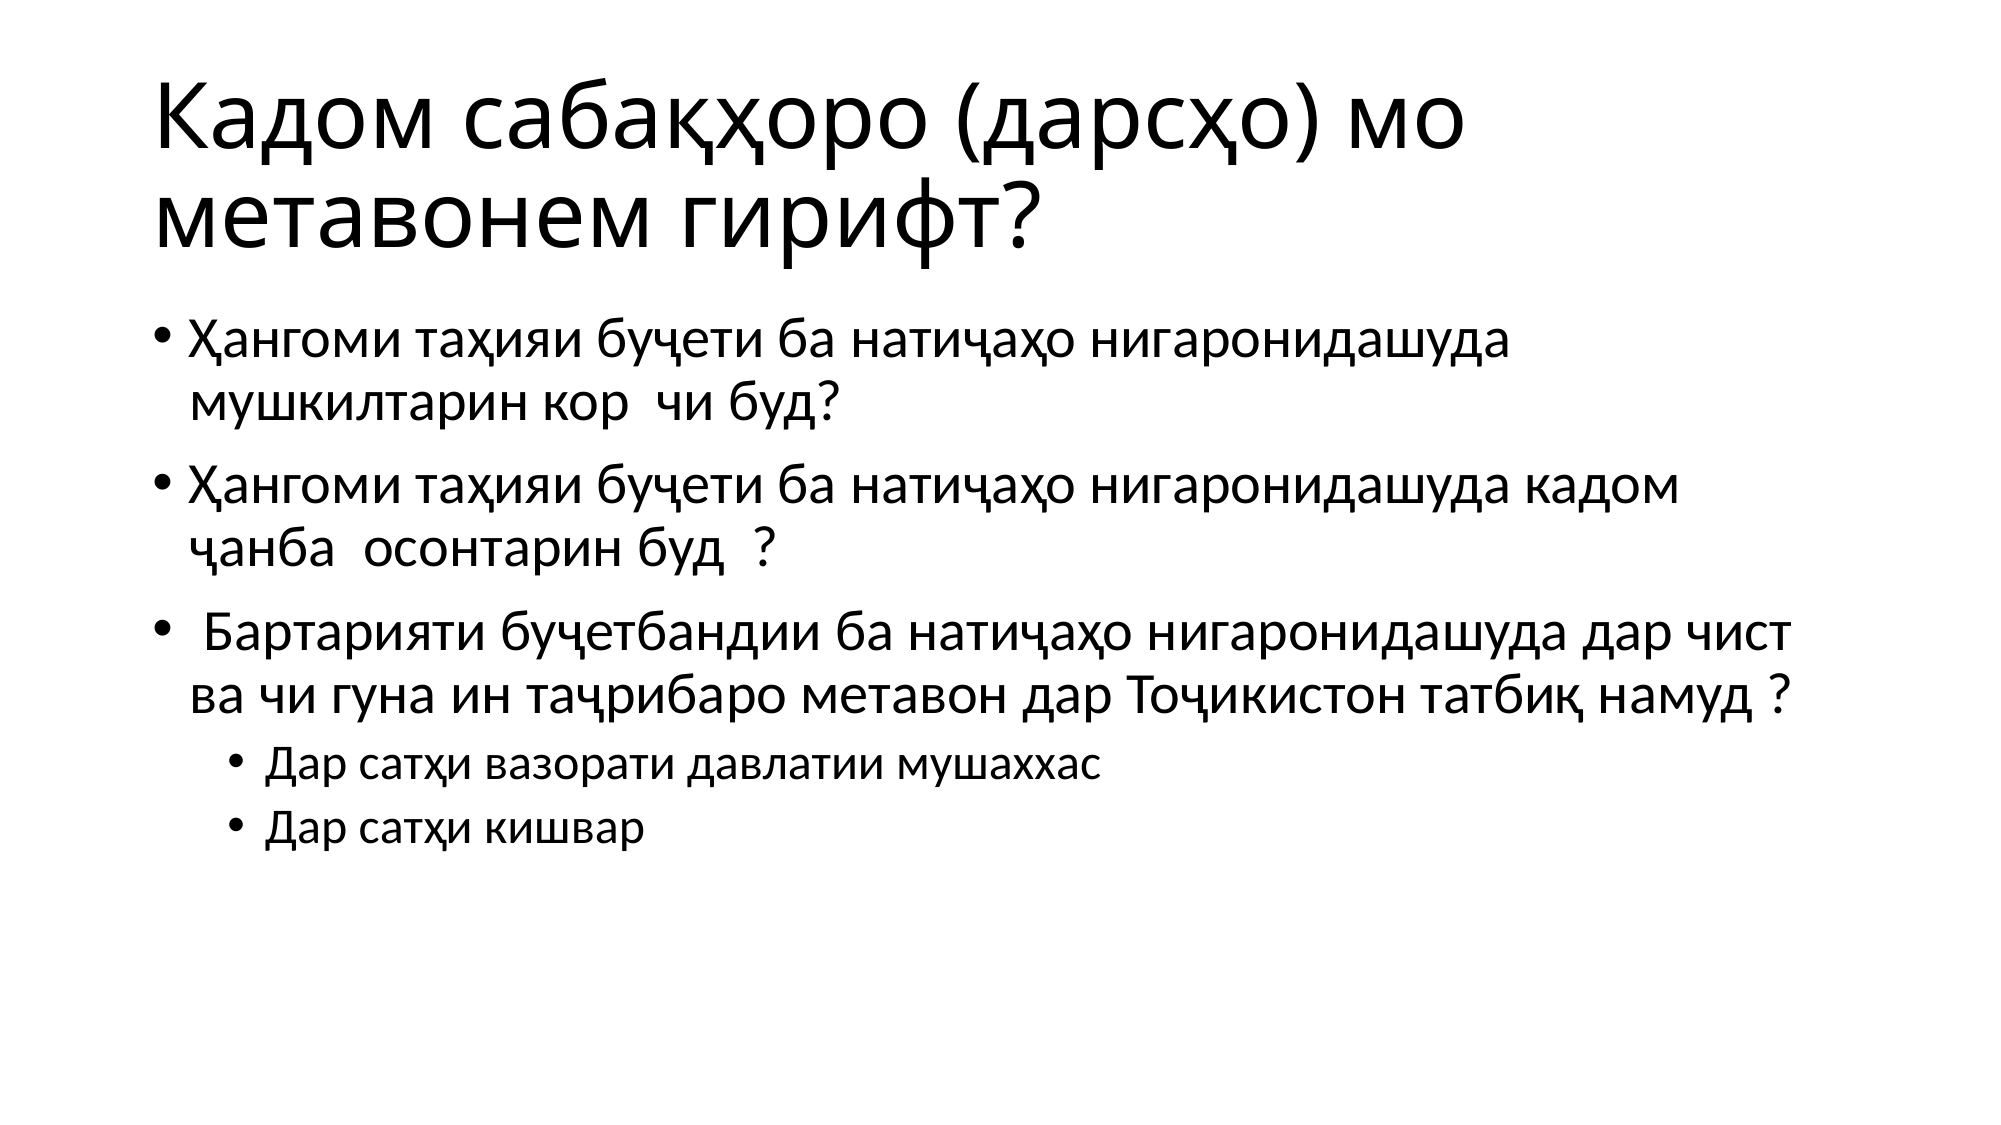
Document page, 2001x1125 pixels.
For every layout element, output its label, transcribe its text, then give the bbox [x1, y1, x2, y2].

list Ҳангоми таҳияи буҷети ба натиҷаҳо нигаронидашуда мушкилтарин кор чи буд? Ҳангоми таҳияи буҷети ба натиҷаҳо нигаронидашуда кадом ҷанба осонтарин буд ? Бартарияти буҷетбандии ба натиҷаҳо нигаронидашуда дар чист ва чи гуна ин таҷрибаро метавон дар Тоҷикистон татбиқ намуд ? Дар сатҳи вазорати давлатии мушаххас Дар сатҳи кишвар [137, 299, 1863, 1014]
title Кадом сабақҳоро (дарсҳо) мо метавонем гирифт? [137, 59, 1863, 278]
